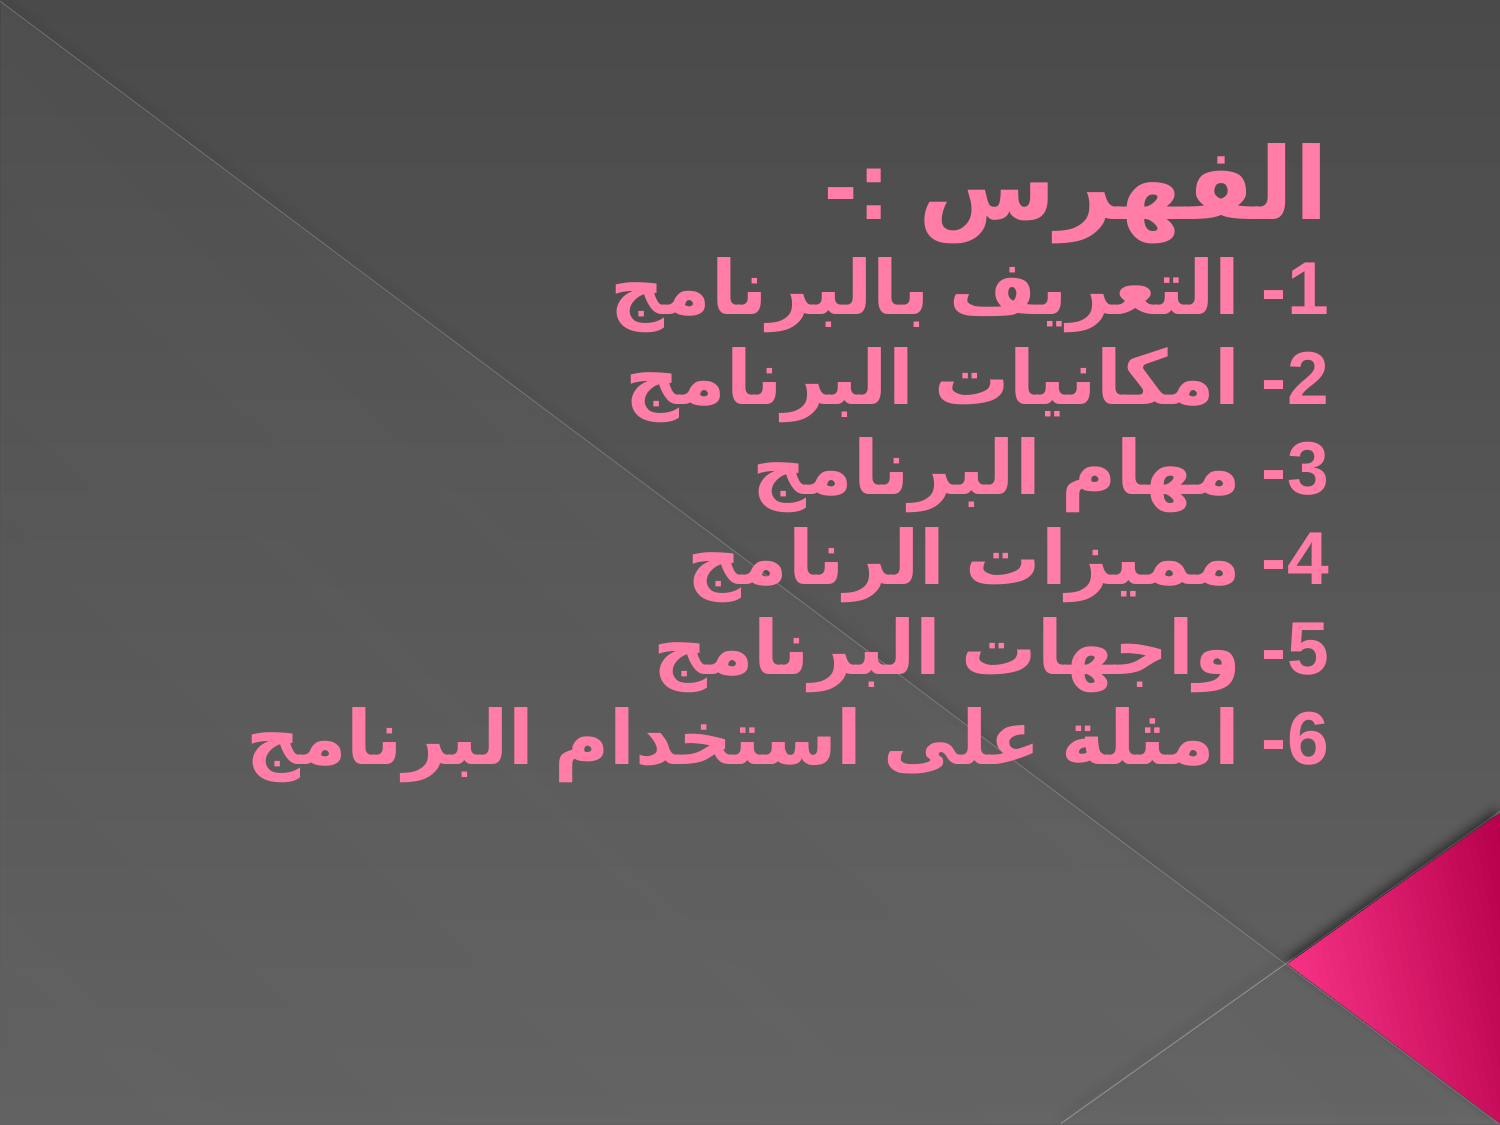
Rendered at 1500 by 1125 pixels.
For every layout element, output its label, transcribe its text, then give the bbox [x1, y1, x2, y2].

title الفهرس :- 1- التعريف بالبرنامج 2- امكانيات البرنامج 3- مهام البرنامج 4- مميزات الرنامج 5- واجهات البرنامج 6- امثلة على استخدام البرنامج [100, 54, 1423, 787]
